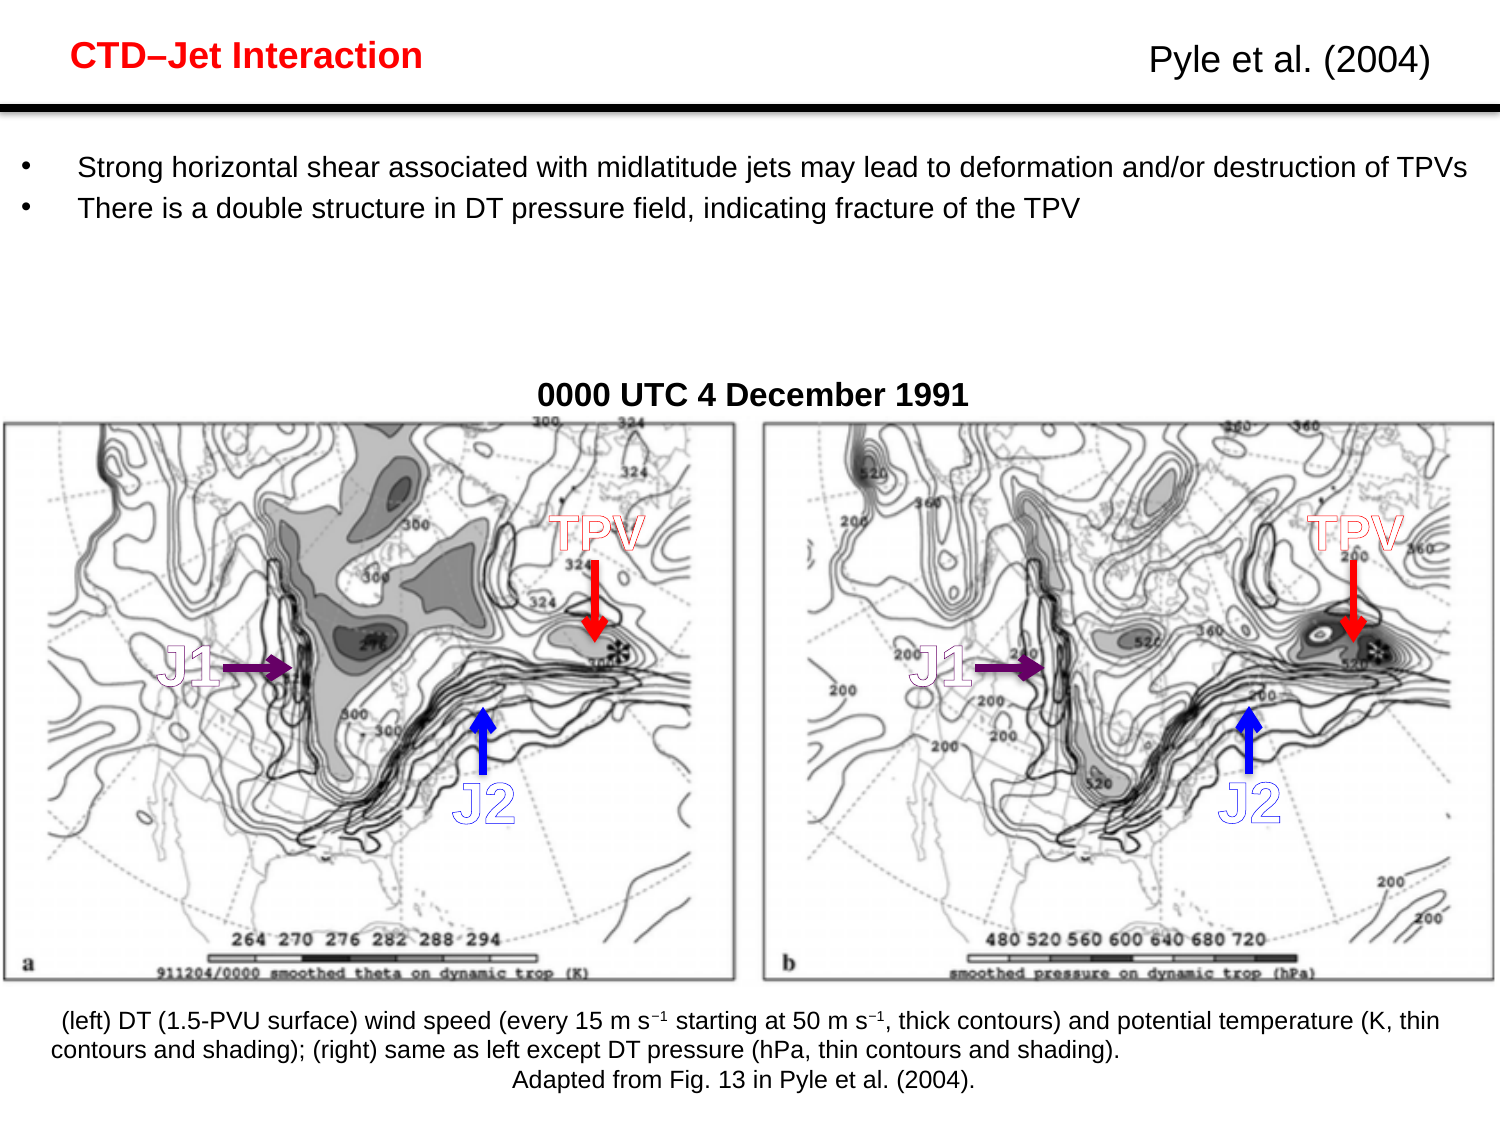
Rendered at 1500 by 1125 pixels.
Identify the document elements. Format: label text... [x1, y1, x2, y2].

text_box 0000 UTC 4 December 1991 [88, 363, 1419, 414]
text_box Pyle et al. (2004) [859, 0, 1447, 107]
title CTD–Jet Interaction [54, 0, 859, 107]
text_box Strong horizontal shear associated with midlatitude jets may lead to deformation and/or destruction of TPVs There is a double structure in DT pressure field, indicating fracture of the TPV [6, 140, 1493, 371]
text_box (left) DT (1.5-PVU surface) wind speed (every 15 m s−1 starting at 50 m s−1, thick contours) and potential temperature (K, thin contours and shading); (right) same as left except DT pressure (hPa, thin contours and shading). Adapted from Fig. 13 in Pyle et al. (2004). [8, 995, 1495, 1125]
picture [0, 415, 1500, 988]
